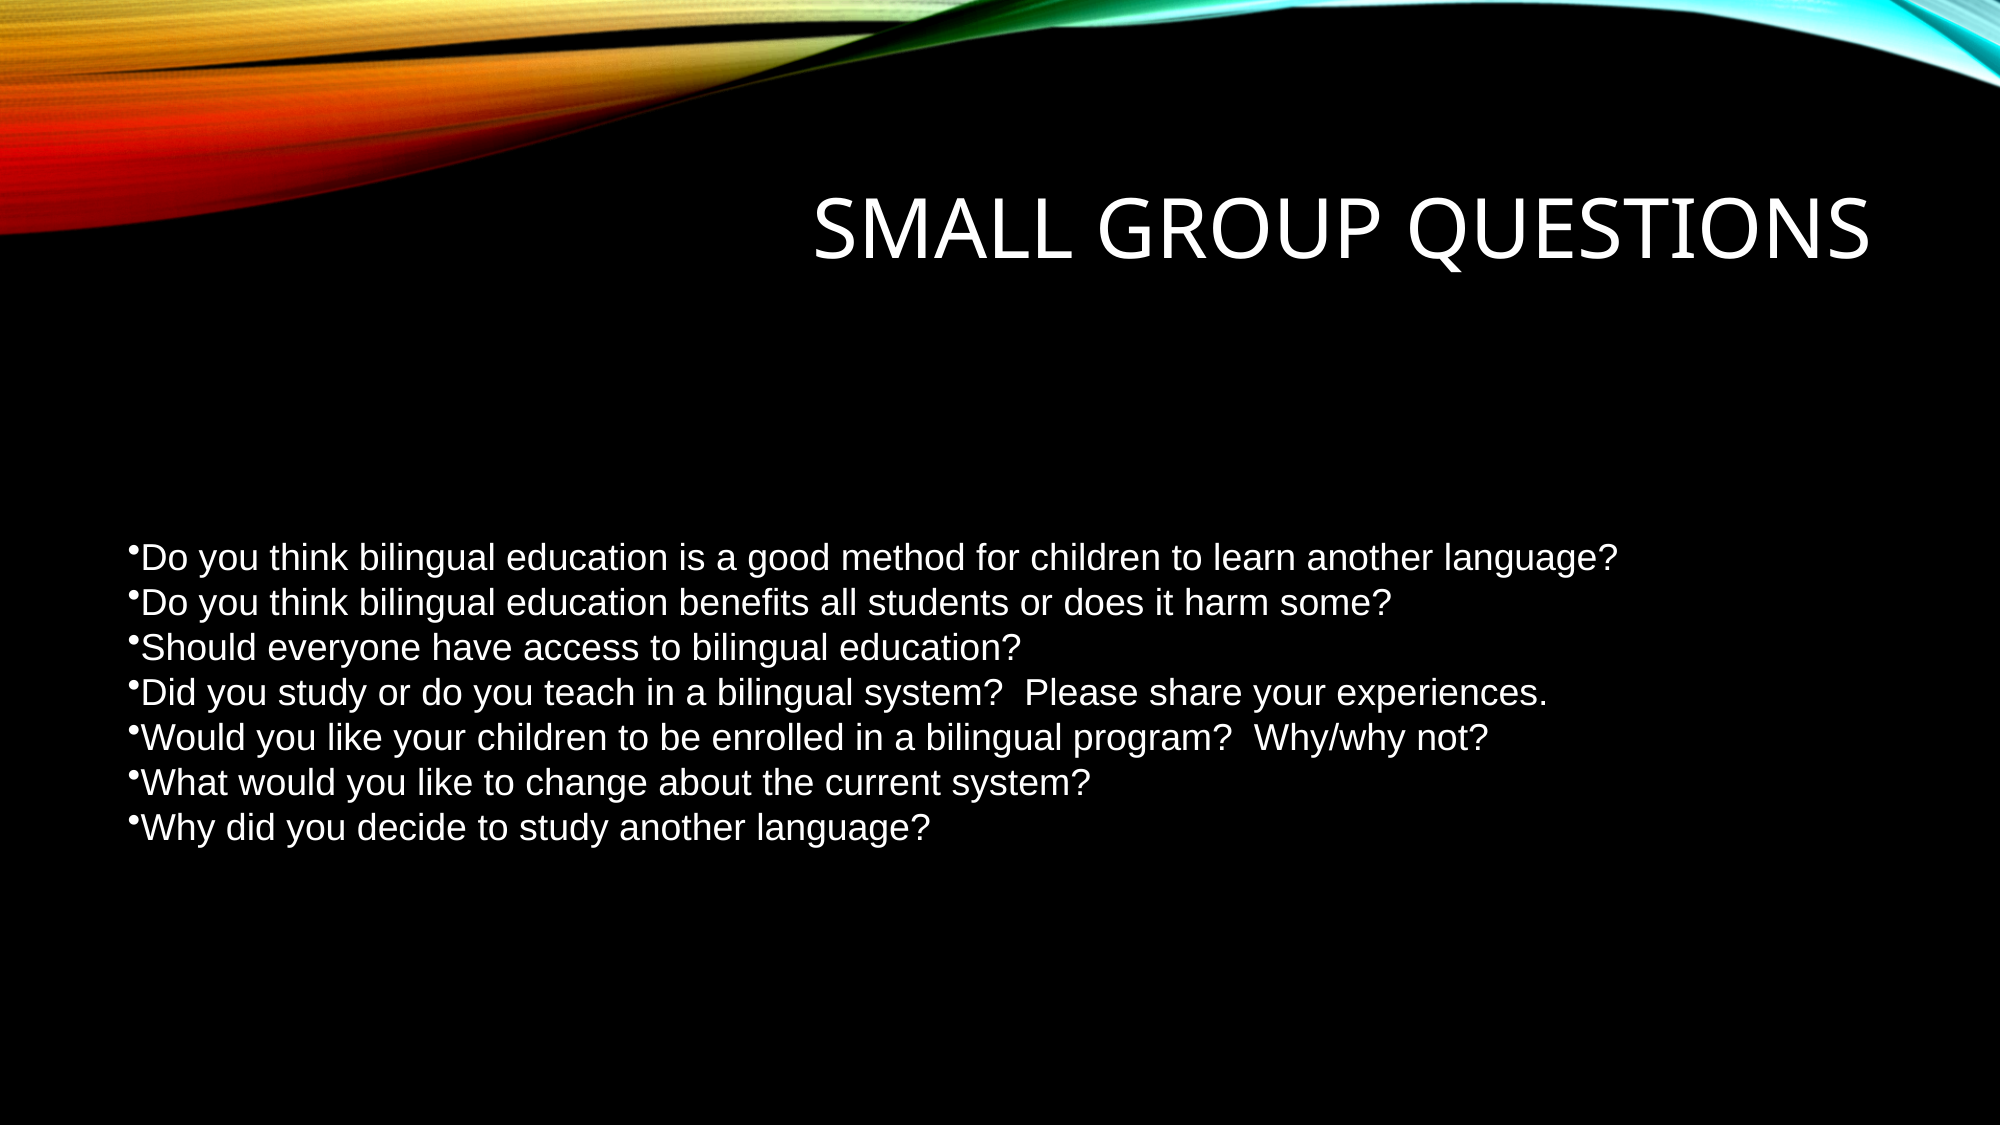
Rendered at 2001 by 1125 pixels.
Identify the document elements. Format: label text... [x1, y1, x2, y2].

title Small group questions [474, 125, 1888, 338]
list Do you think bilingual education is a good method for children to learn another language? Do you think bilingual education benefits all students or does it harm some? Should everyone have access to bilingual education? Did you study or do you teach in a bilingual system? Please share your experiences. Would you like your children to be enrolled in a bilingual program? Why/why not? What would you like to change about the current system? Why did you decide to study another language? [112, 363, 1652, 1017]
picture [0, 0, 2000, 237]
